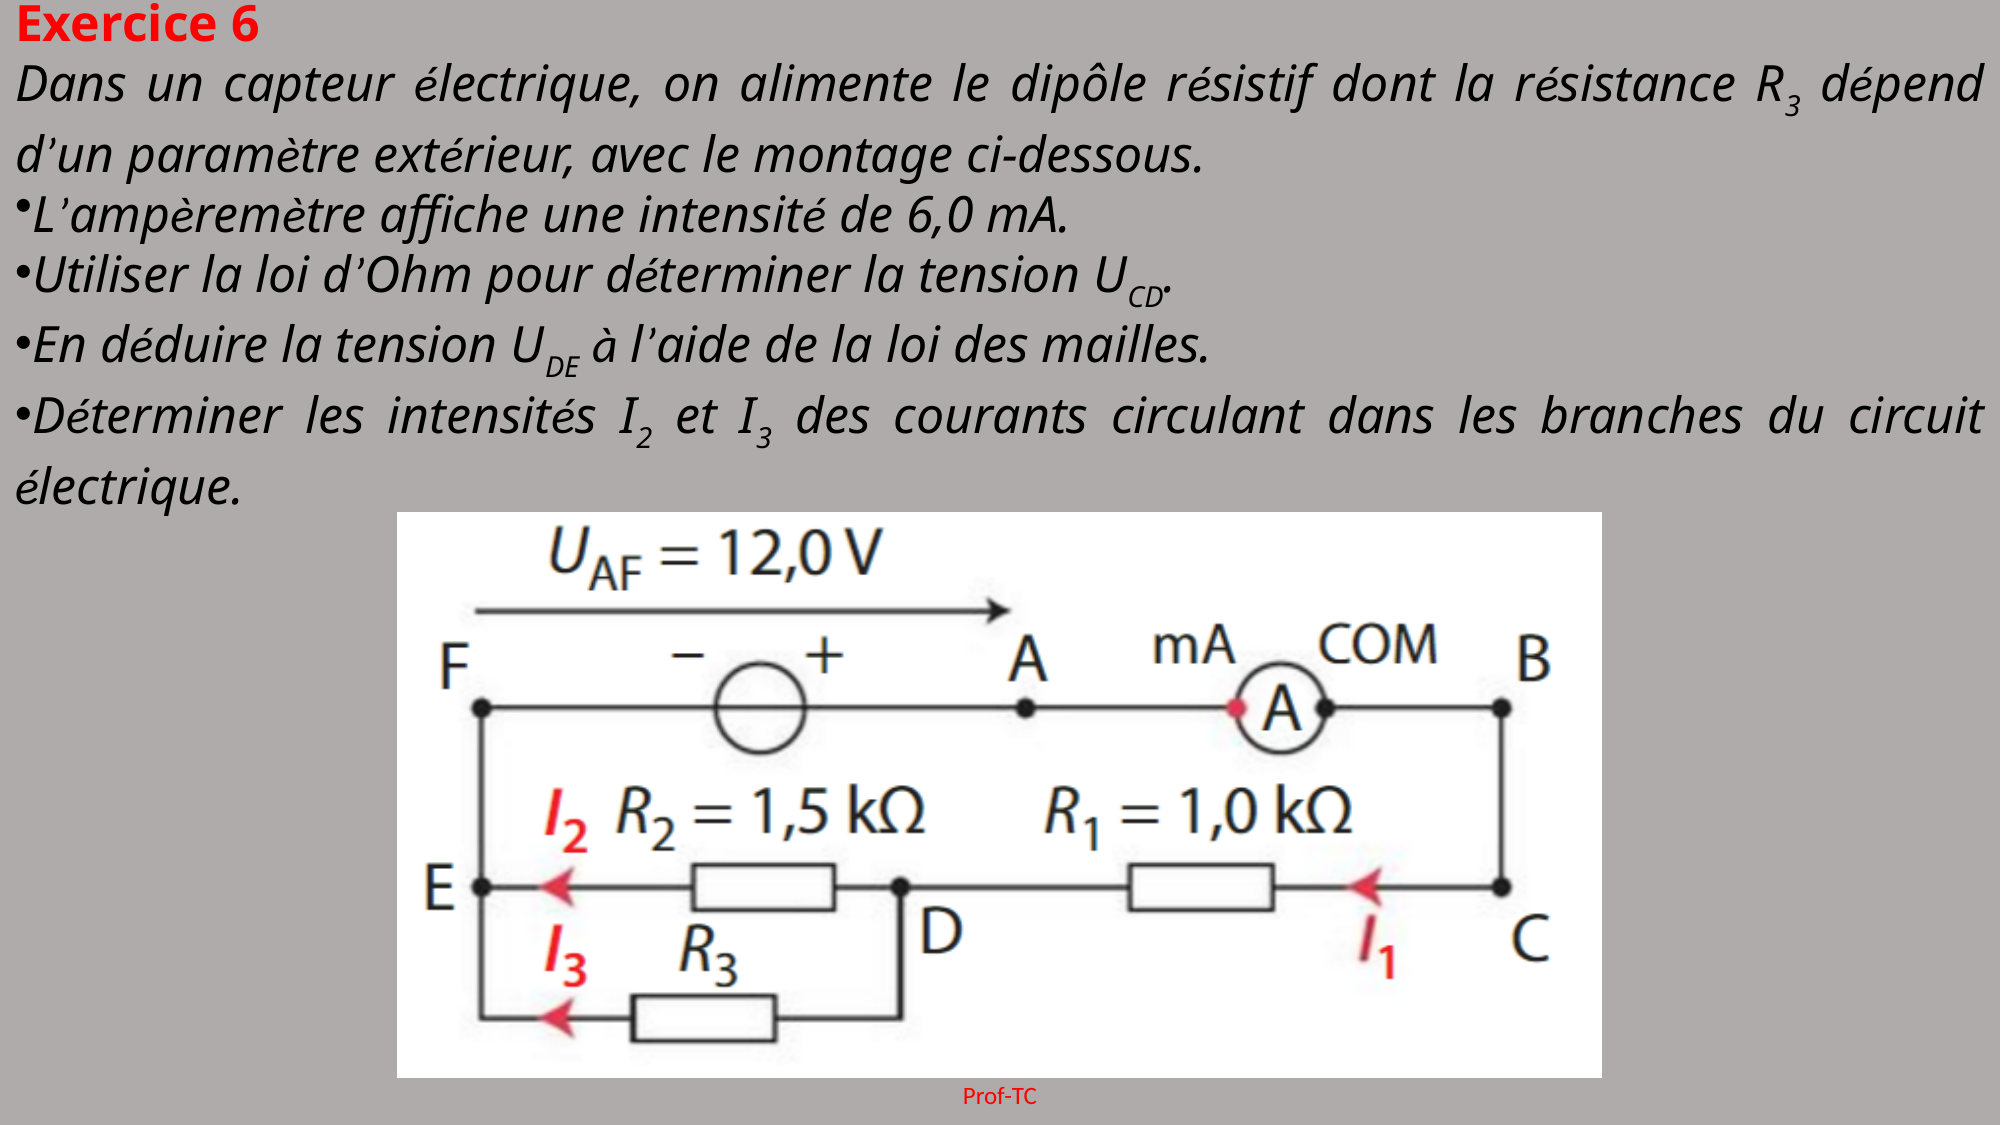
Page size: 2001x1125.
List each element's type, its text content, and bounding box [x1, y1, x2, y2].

picture [397, 512, 1602, 1078]
footer Prof-TC [0, 1065, 2000, 1125]
text_box Exercice 6 Dans un capteur électrique, on alimente le dipôle résistif dont la résistance R3 dépend d’un paramètre extérieur, avec le montage ci-dessous. L’ampèremètre affiche une intensité de 6,0 mA. Utiliser la loi d’Ohm pour déterminer la tension UCD. En déduire la tension UDE à l’aide de la loi des mailles. Déterminer les intensités I2 et I3 des courants circulant dans les branches du circuit électrique. [0, 0, 2000, 522]
